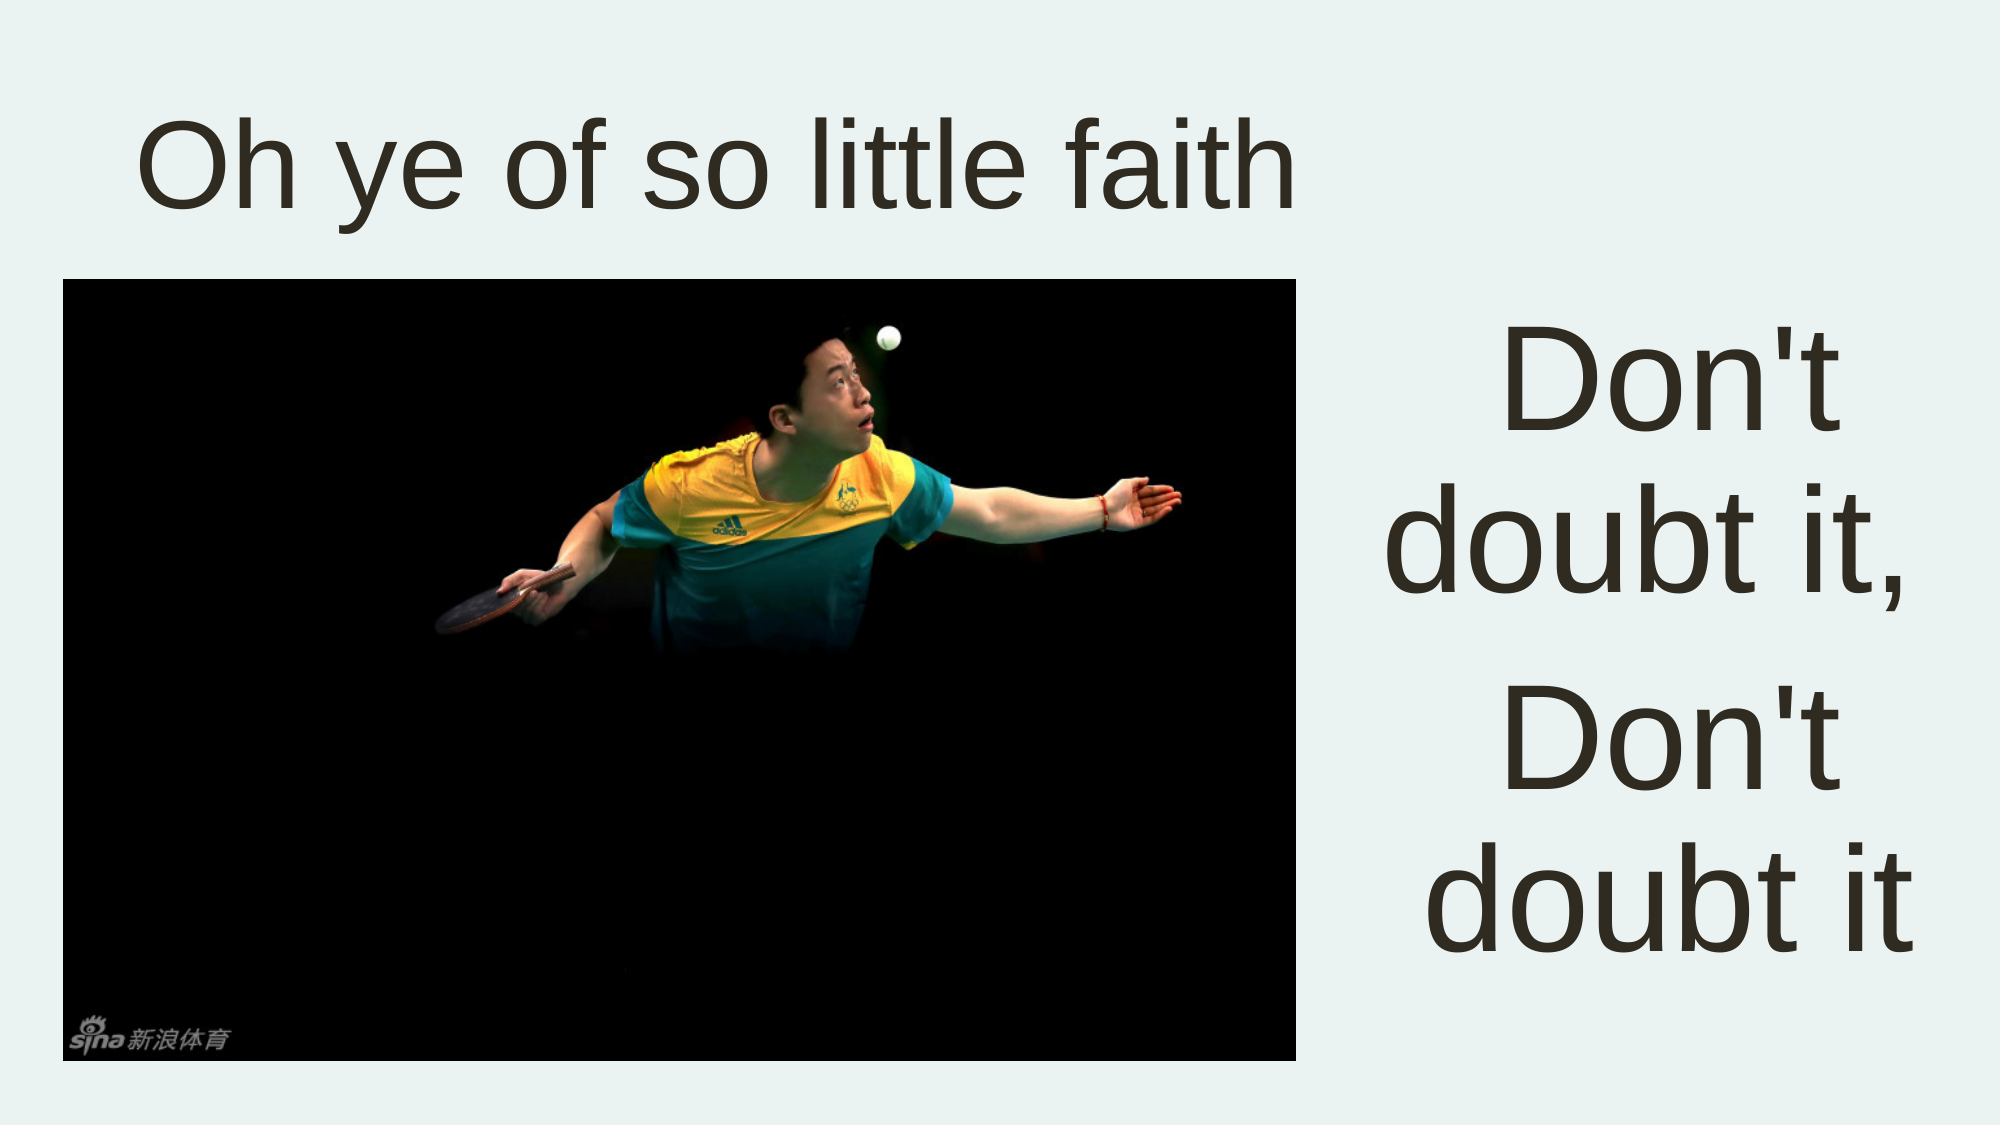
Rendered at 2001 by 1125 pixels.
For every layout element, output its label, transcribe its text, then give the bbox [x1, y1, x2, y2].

picture [63, 279, 1296, 1061]
title Oh ye of so little faith [0, 0, 1469, 244]
text_box Don't doubt it [1360, 652, 1978, 1036]
text_box Don't doubt it, [1296, 279, 2000, 633]
